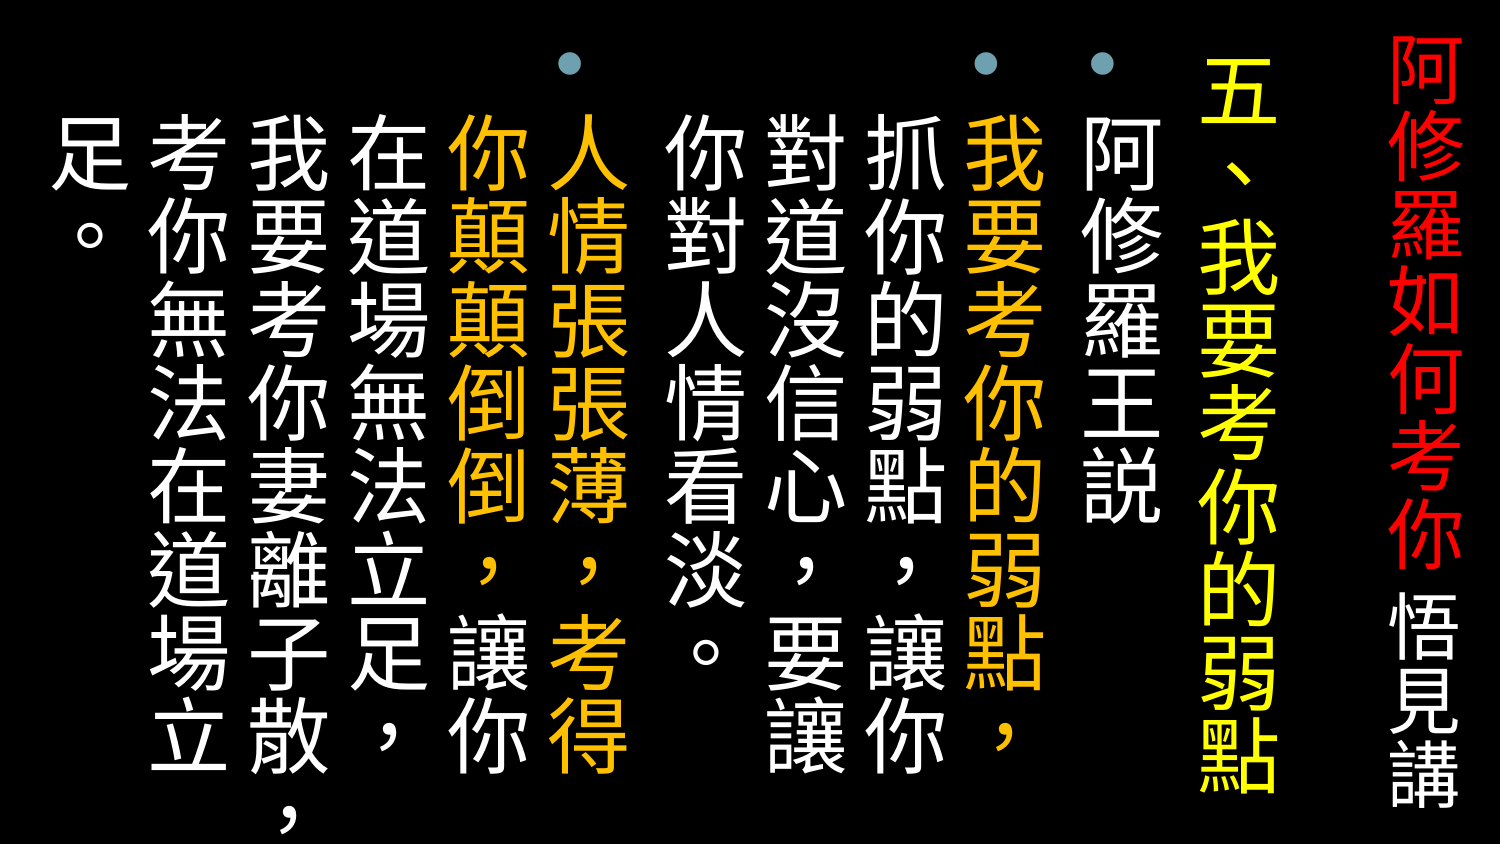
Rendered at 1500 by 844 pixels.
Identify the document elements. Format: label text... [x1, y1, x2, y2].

title 阿修羅如何考你 悟見講 [1364, 21, 1483, 820]
list 五、我要考你的弱點 阿修羅王説 我要考你的弱點，抓你的弱點，讓你對道沒信心，要讓你對人情看淡。 人情張張薄，考得你顛顛倒倒，讓你在道場無法立足，我要考你妻離子散，考你無法在道場立足。 [29, 27, 1365, 820]
